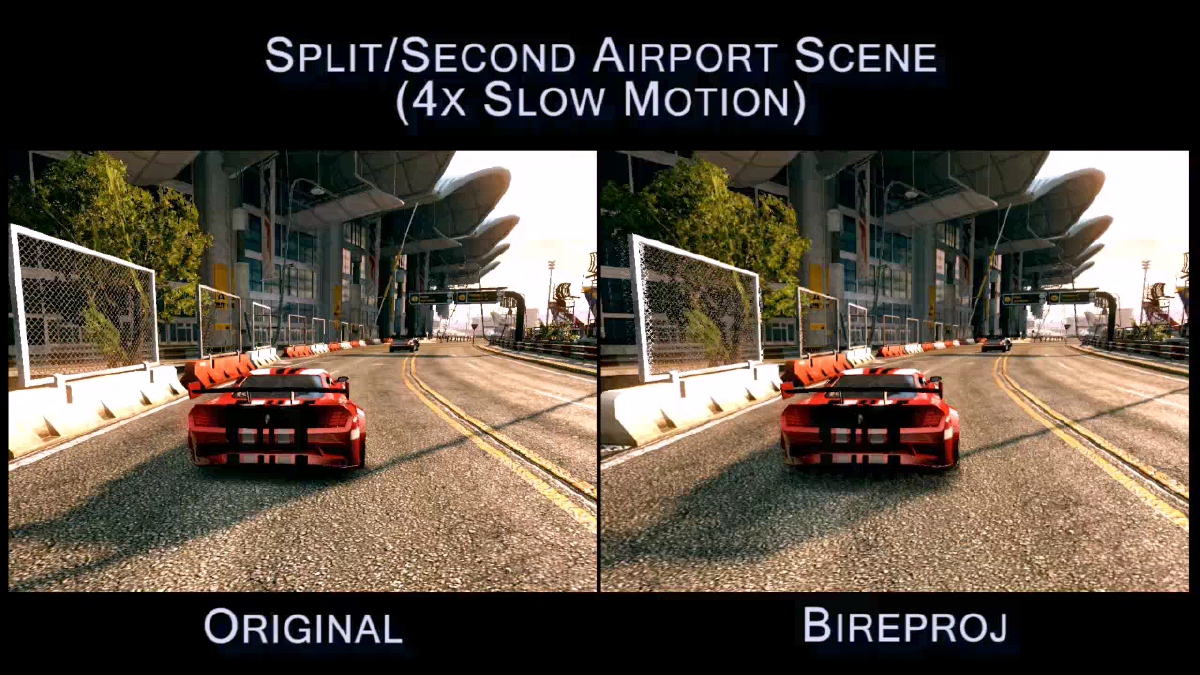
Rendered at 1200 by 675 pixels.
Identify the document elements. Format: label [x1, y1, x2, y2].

list [0, 0, 1200, 675]
